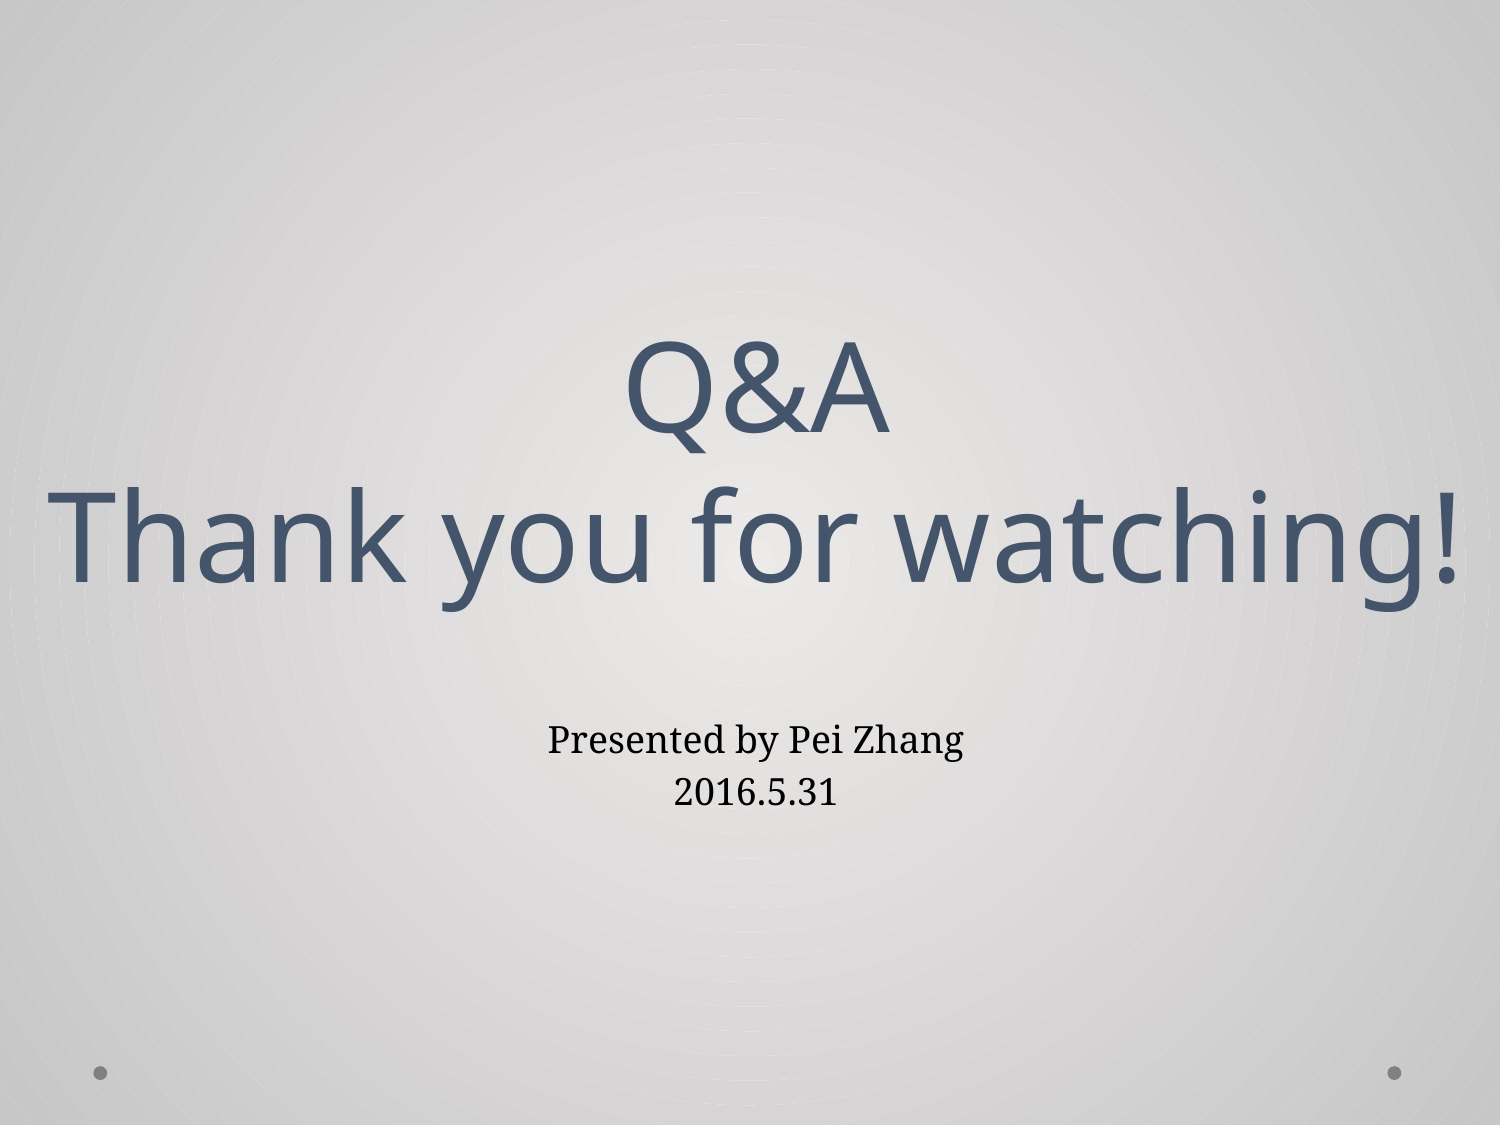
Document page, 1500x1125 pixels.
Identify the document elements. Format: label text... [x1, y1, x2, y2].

text_box Presented by Pei Zhang 2016.5.31 [231, 709, 1282, 860]
text_box Q&A Thank you for watching! [32, 300, 1480, 616]
